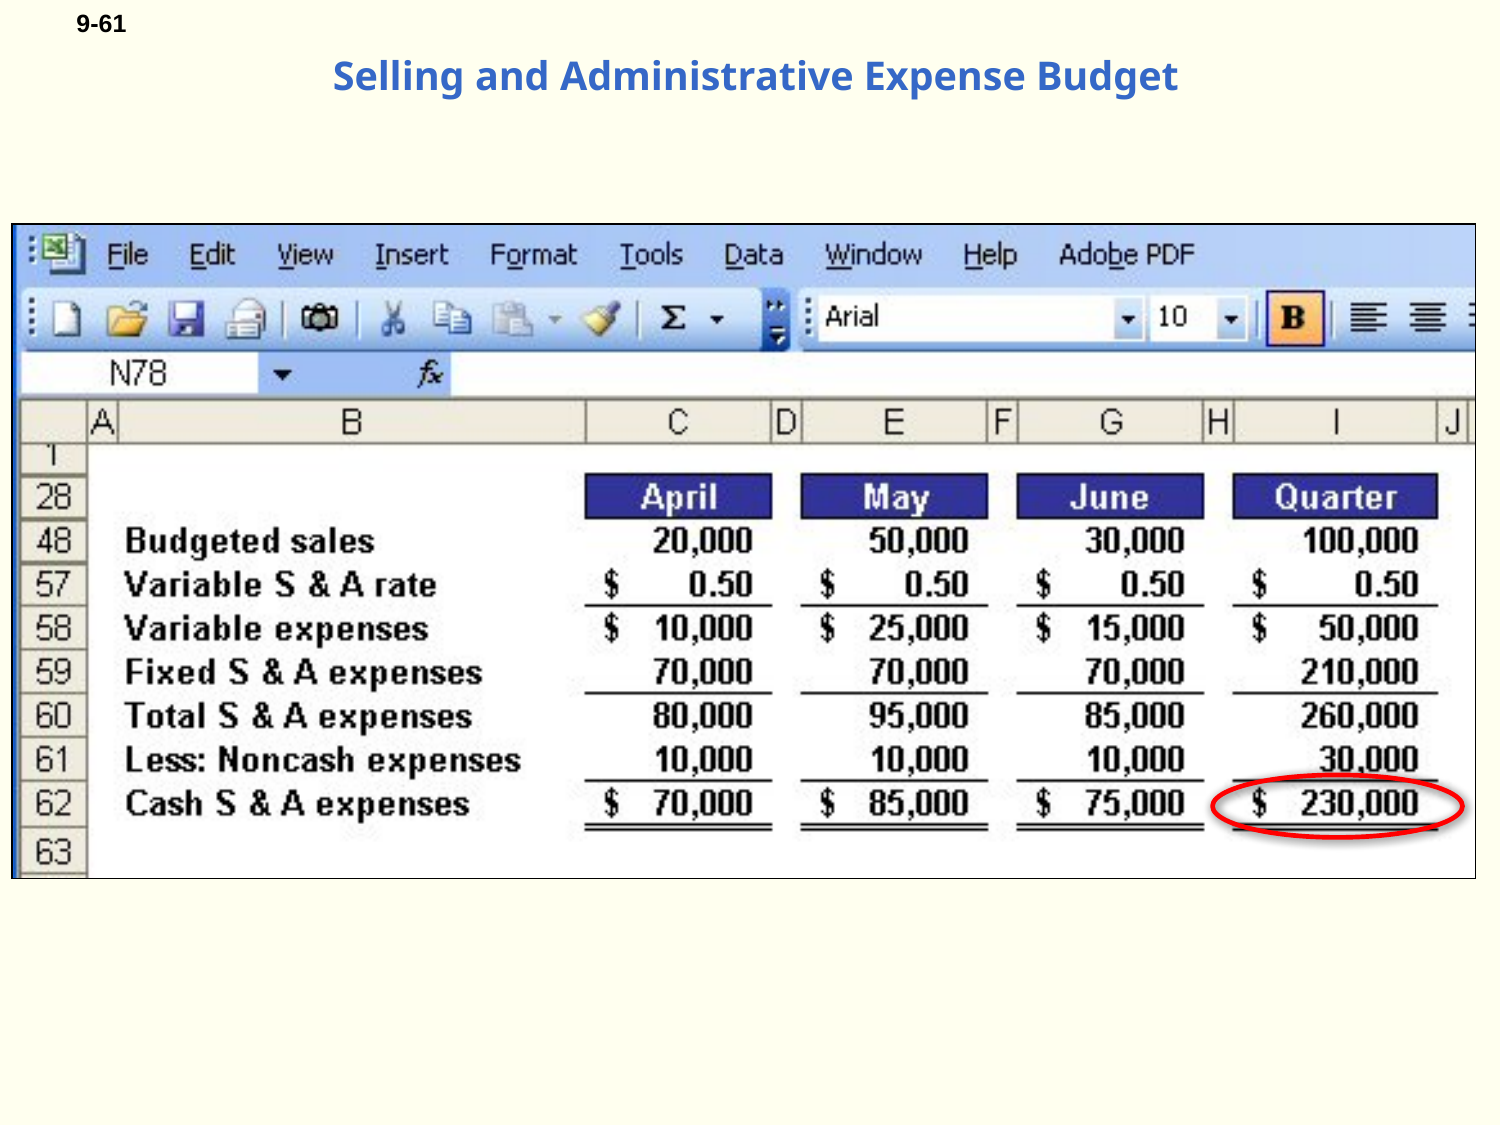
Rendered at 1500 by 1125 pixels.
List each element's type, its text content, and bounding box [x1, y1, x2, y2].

picture [12, 224, 1476, 879]
title Selling and Administrative Expense Budget [24, 12, 1488, 138]
